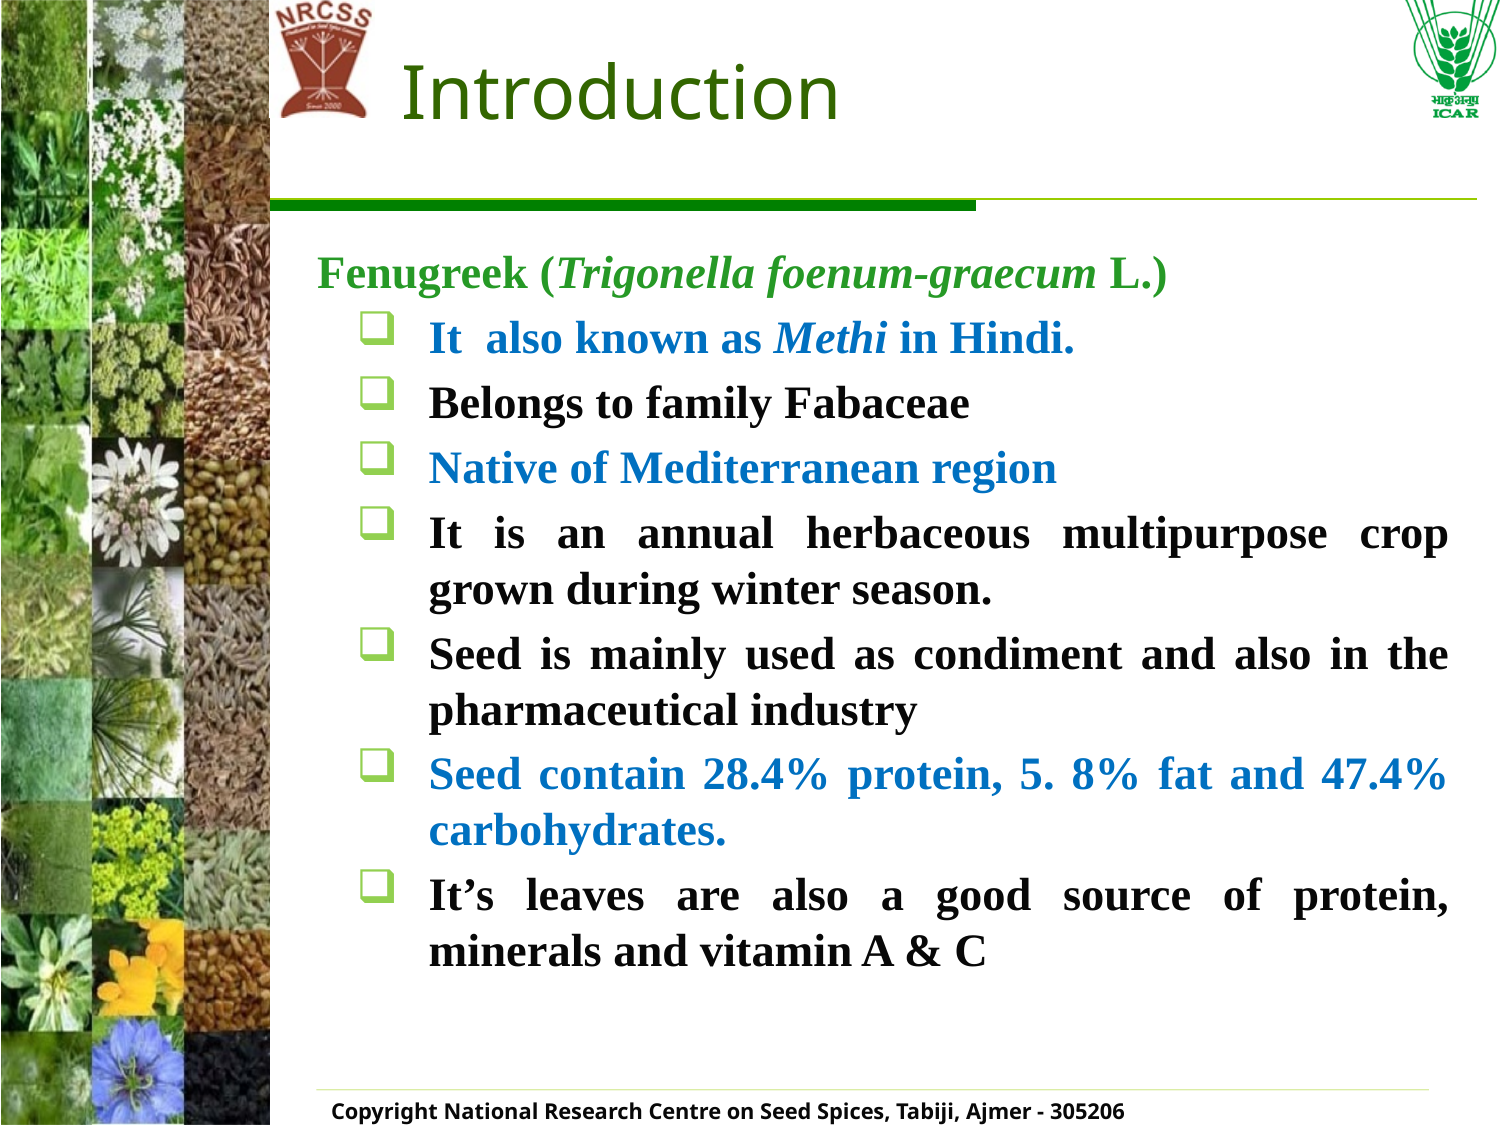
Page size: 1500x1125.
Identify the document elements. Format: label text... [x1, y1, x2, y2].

list Fenugreek (Trigonella foenum-graecum L.) It also known as Methi in Hindi. Belongs to family Fabaceae Native of Mediterranean region It is an annual herbaceous multipurpose crop grown during winter season. Seed is mainly used as condiment and also in the pharmaceutical industry Seed contain 28.4% protein, 5. 8% fat and 47.4% carbohydrates. It’s leaves are also a good source of protein, minerals and vitamin A & C [280, 234, 1466, 988]
picture [1, 0, 375, 1124]
title Introduction [386, 0, 1500, 143]
